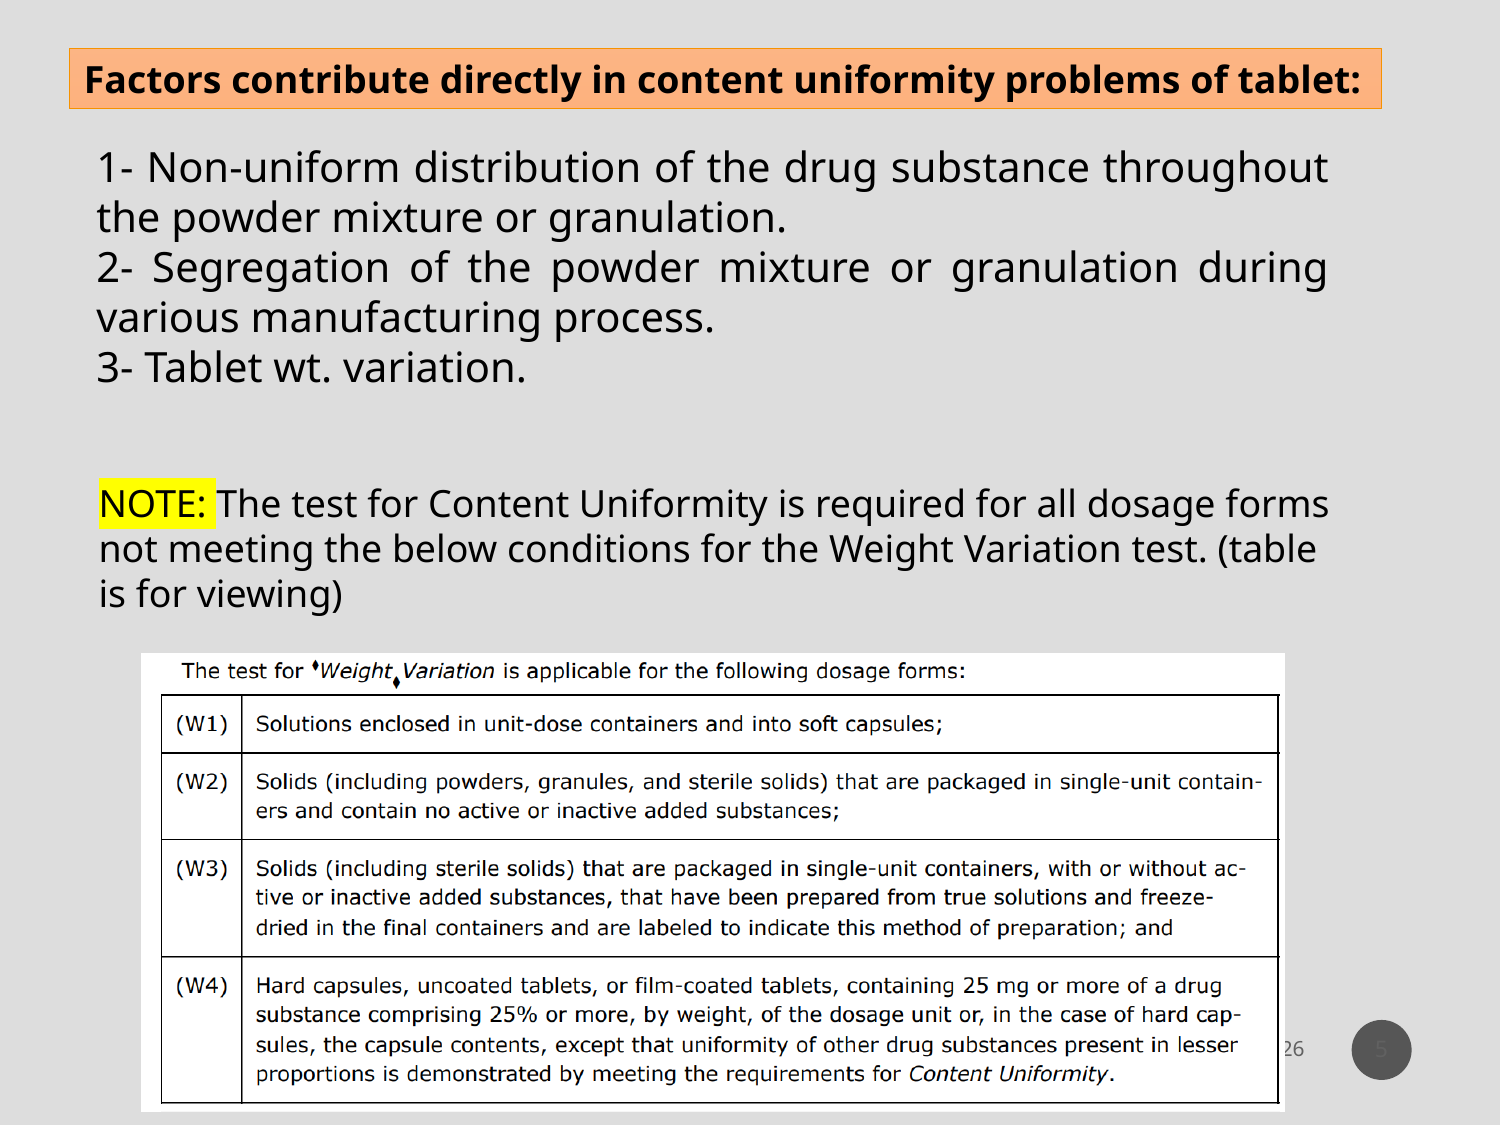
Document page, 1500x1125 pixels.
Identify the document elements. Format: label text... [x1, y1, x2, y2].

text_box 1- Non-uniform distribution of the drug substance throughout the powder mixture or granulation. 2- Segregation of the powder mixture or granulation during various manufacturing process. 3- Tablet wt. variation. [81, 133, 1344, 649]
text_box NOTE: The test for Content Uniformity is required for all dosage forms not meeting the below conditions for the Weight Variation test. (table is for viewing) [83, 472, 1352, 623]
picture [141, 653, 1285, 1112]
slide_number 5 [1351, 1019, 1412, 1080]
text_box Factors contribute directly in content uniformity problems of tablet: [69, 48, 1382, 109]
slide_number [1285, 1023, 1320, 1077]
